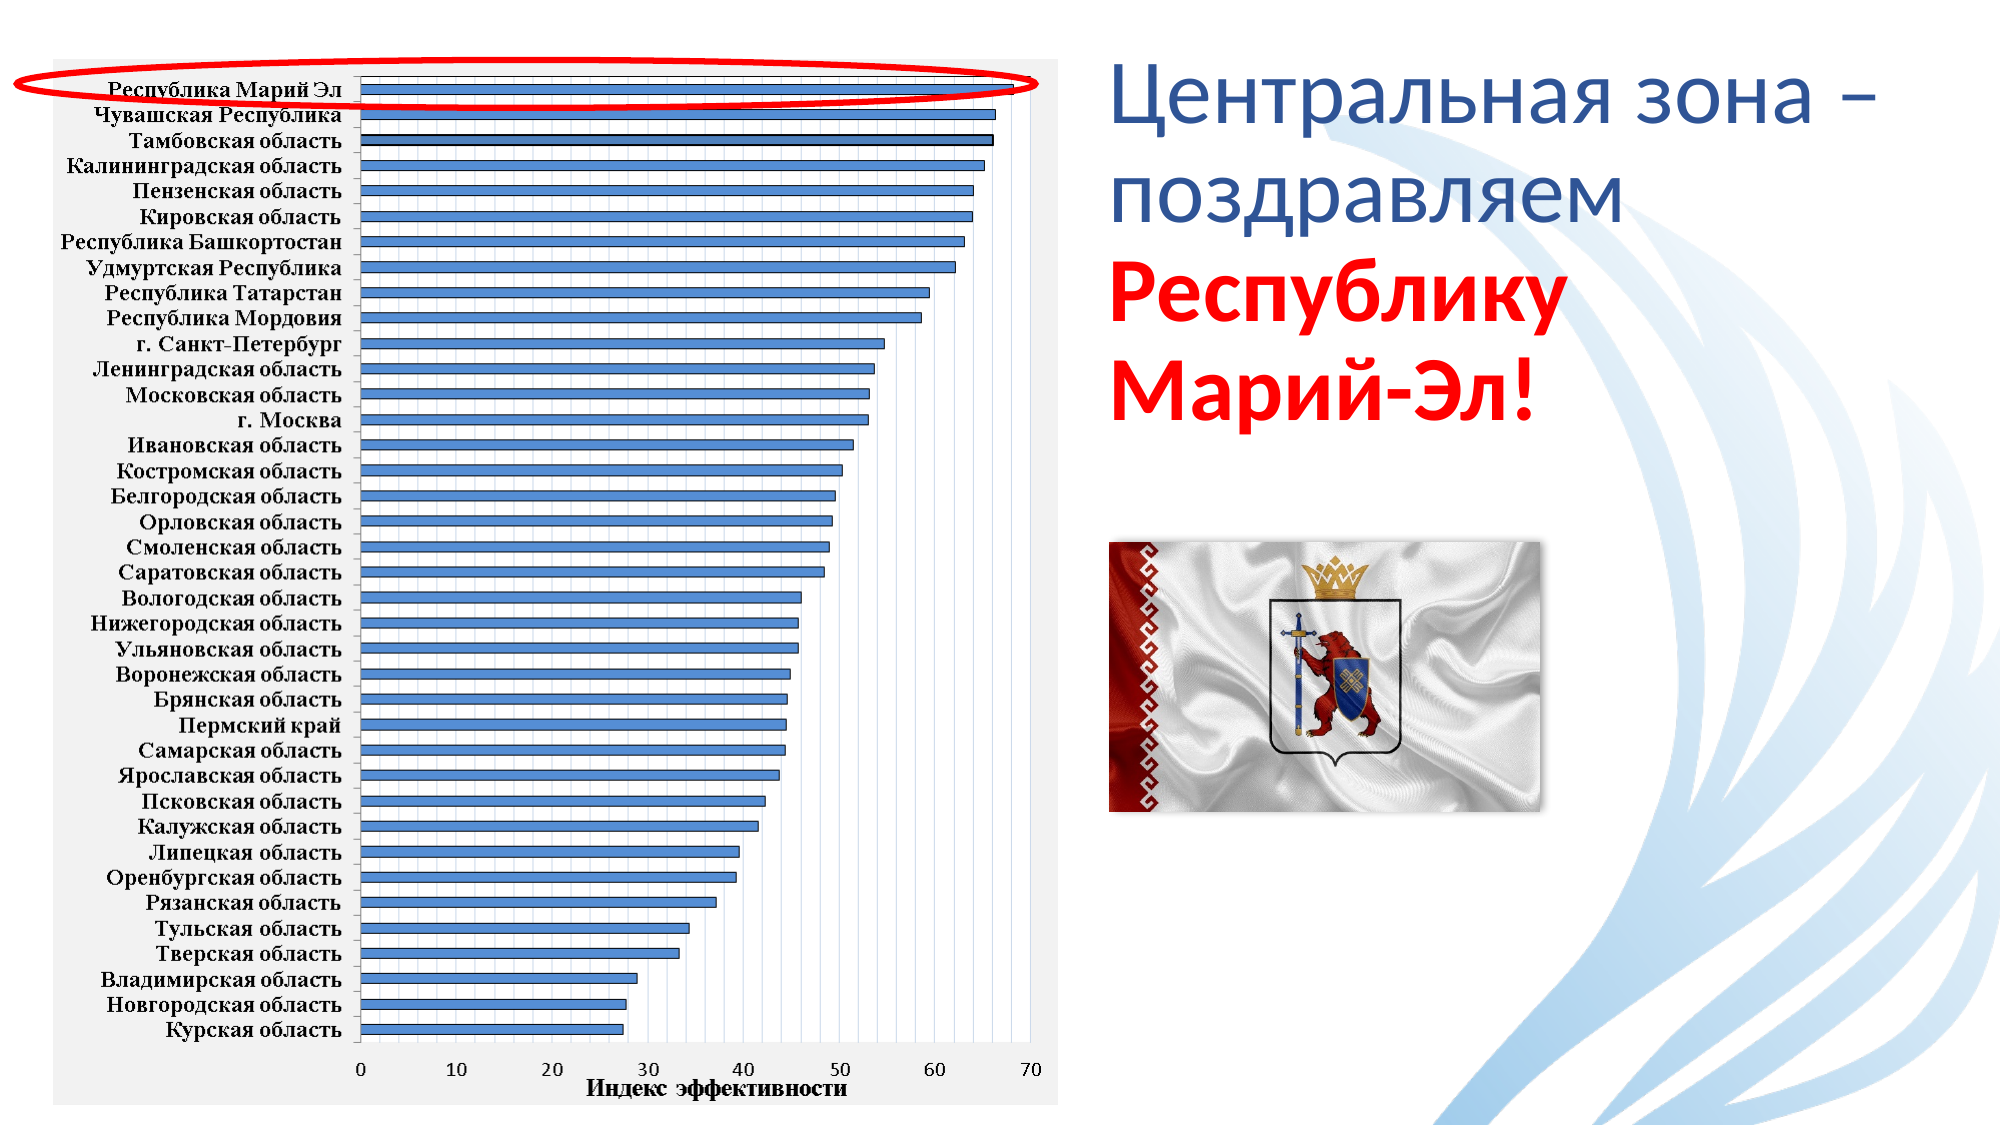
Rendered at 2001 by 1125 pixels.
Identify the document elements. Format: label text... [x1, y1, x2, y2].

title Центральная зона – поздравляем Республику Марий-Эл! [1093, 59, 1297, 425]
picture [1109, 0, 2000, 1125]
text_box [16, 59, 1058, 1107]
